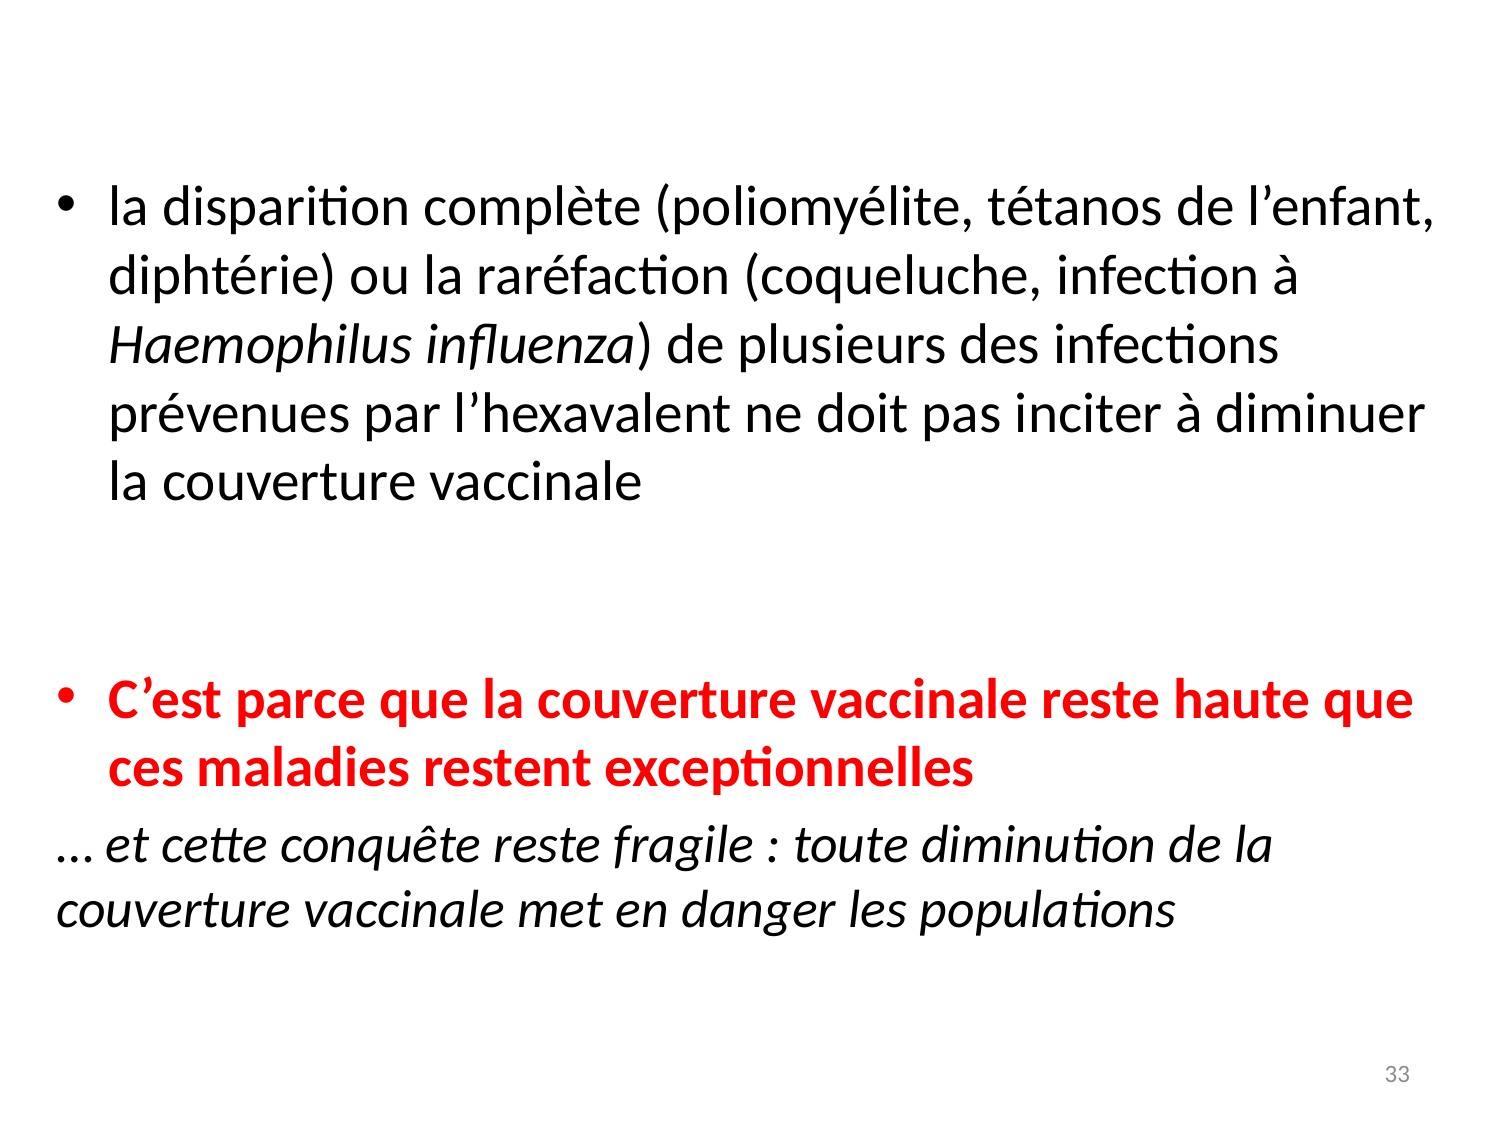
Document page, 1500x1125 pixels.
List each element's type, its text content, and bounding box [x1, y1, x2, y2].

list la disparition complète (poliomyélite, tétanos de l’enfant, diphtérie) ou la raréfaction (coqueluche, infection à Haemophilus influenza) de plusieurs des infections prévenues par l’hexavalent ne doit pas inciter à diminuer la couverture vaccinale C’est parce que la couverture vaccinale reste haute que ces maladies restent exceptionnelles … et cette conquête reste fragile : toute diminution de la couverture vaccinale met en danger les populations [41, 160, 1459, 951]
slide_number 33 [1074, 1042, 1425, 1103]
